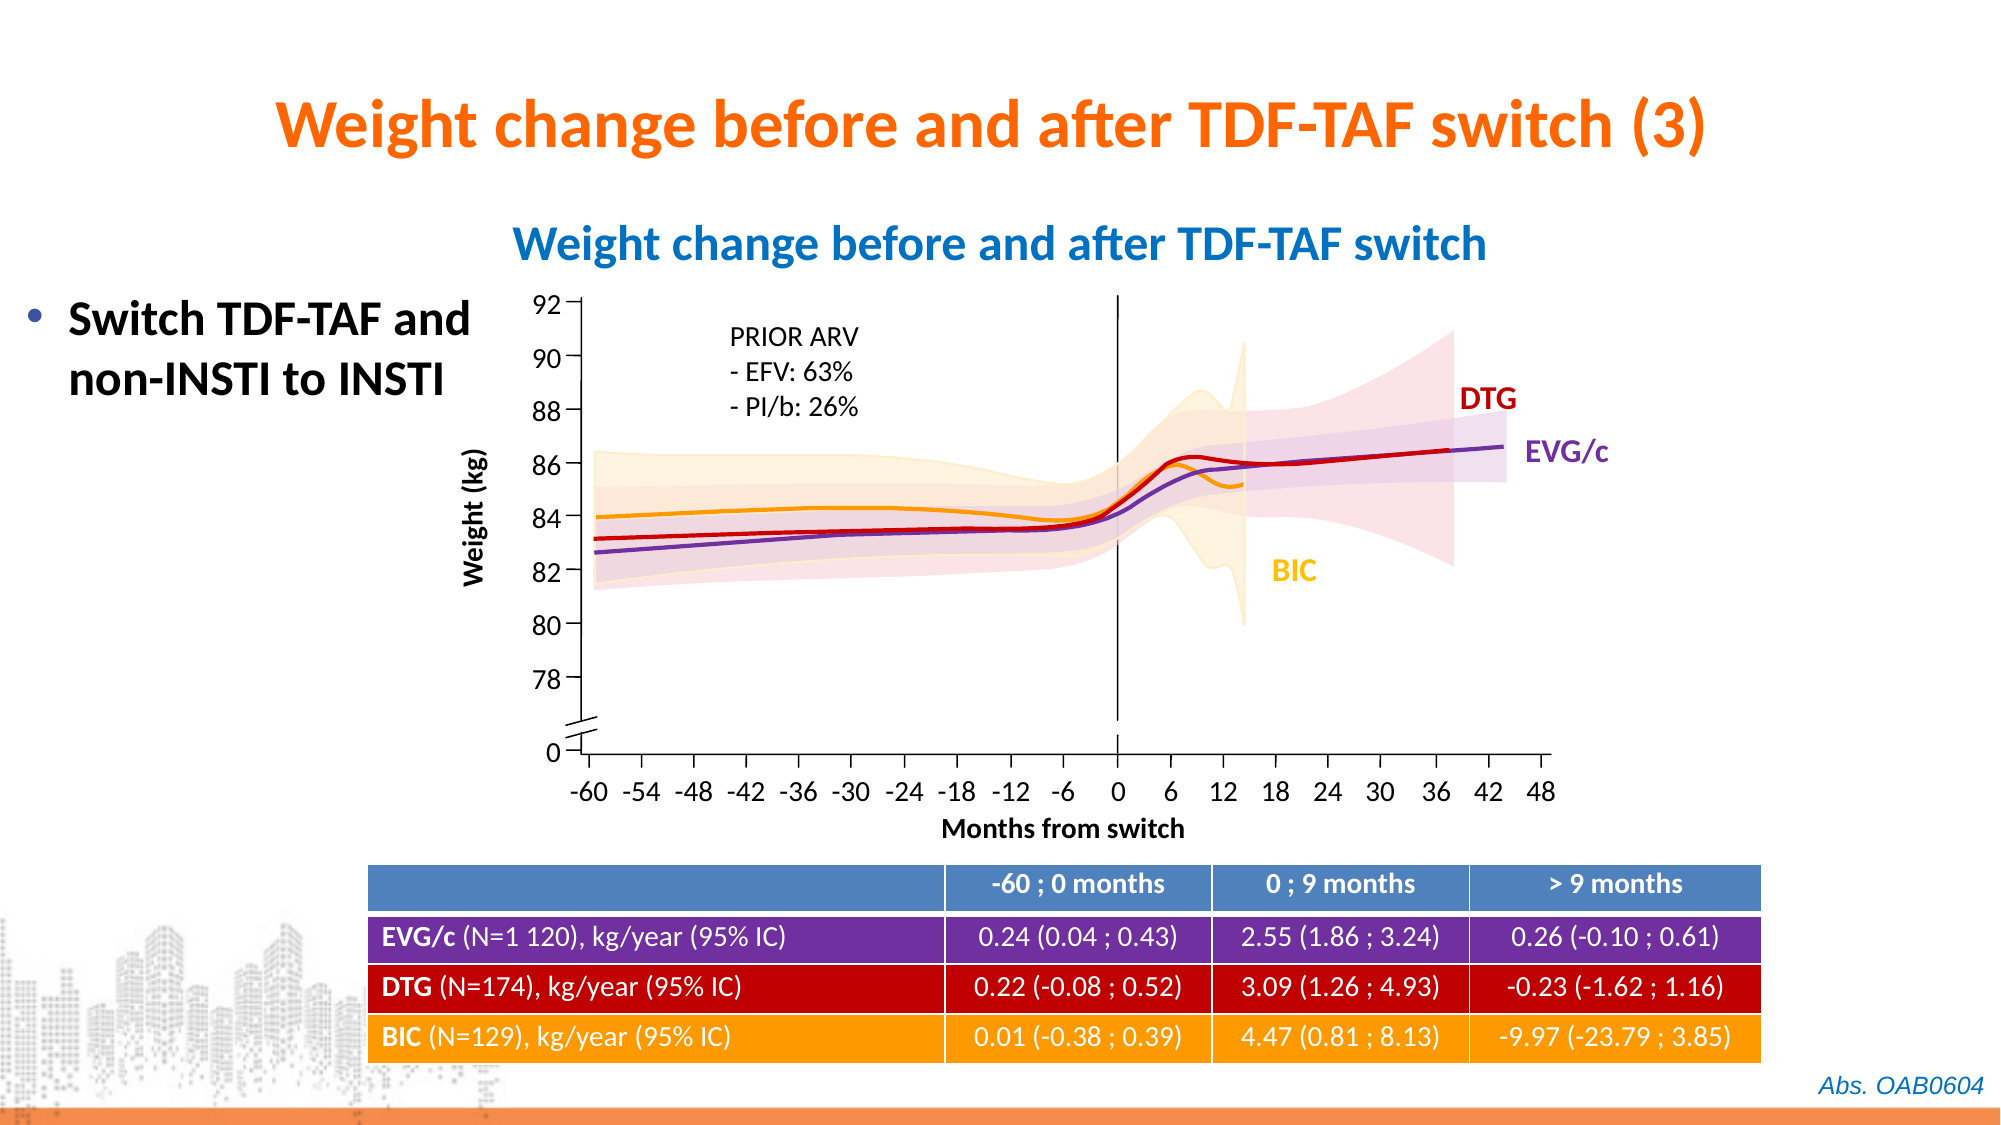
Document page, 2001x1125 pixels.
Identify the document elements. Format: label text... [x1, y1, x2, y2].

table_cell 0.24 (0.04 ; 0.43) [946, 917, 1211, 963]
table_cell EVG/c (N=1 120), kg/year (95% IC) [368, 917, 944, 963]
picture [0, 0, 2001, 1125]
table_cell 0.26 (-0.10 ; 0.61) [1470, 917, 1761, 963]
table_cell 4.47 (0.81 ; 8.13) [1213, 1015, 1469, 1063]
table_cell -0.23 (-1.62 ; 1.16) [1470, 965, 1761, 1013]
title Weight change before and after TDF-TAF switch (3) [99, 26, 1900, 214]
text_box Weight change before and after TDF-TAF switch [440, 203, 1560, 278]
table_header > 9 months [1470, 865, 1761, 911]
table_cell BIC (N=129), kg/year (95% IC) [368, 1015, 944, 1063]
table_cell 0.22 (-0.08 ; 0.52) [946, 965, 1211, 1013]
table_header [368, 865, 944, 911]
table_cell 2.55 (1.86 ; 3.24) [1213, 917, 1469, 963]
text_box Switch TDF-TAF and non-INSTI to INSTI [11, 278, 443, 479]
text_box Switch TDF-TAF : évolution du poids (cohorte OPERA) [338, 18, 1984, 173]
table_header 0 ; 9 months [1213, 865, 1469, 911]
table_cell 0.01 (-0.38 ; 0.39) [946, 1015, 1211, 1063]
text_box Abs. OAB0604 [1472, 1062, 2000, 1107]
table_header -60 ; 0 months [946, 865, 1211, 911]
table_cell 3.09 (1.26 ; 4.93) [1213, 965, 1469, 1013]
table_cell DTG (N=174), kg/year (95% IC) [368, 965, 944, 1013]
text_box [445, 277, 1626, 853]
table_cell -9.97 (-23.79 ; 3.85) [1470, 1015, 1761, 1063]
